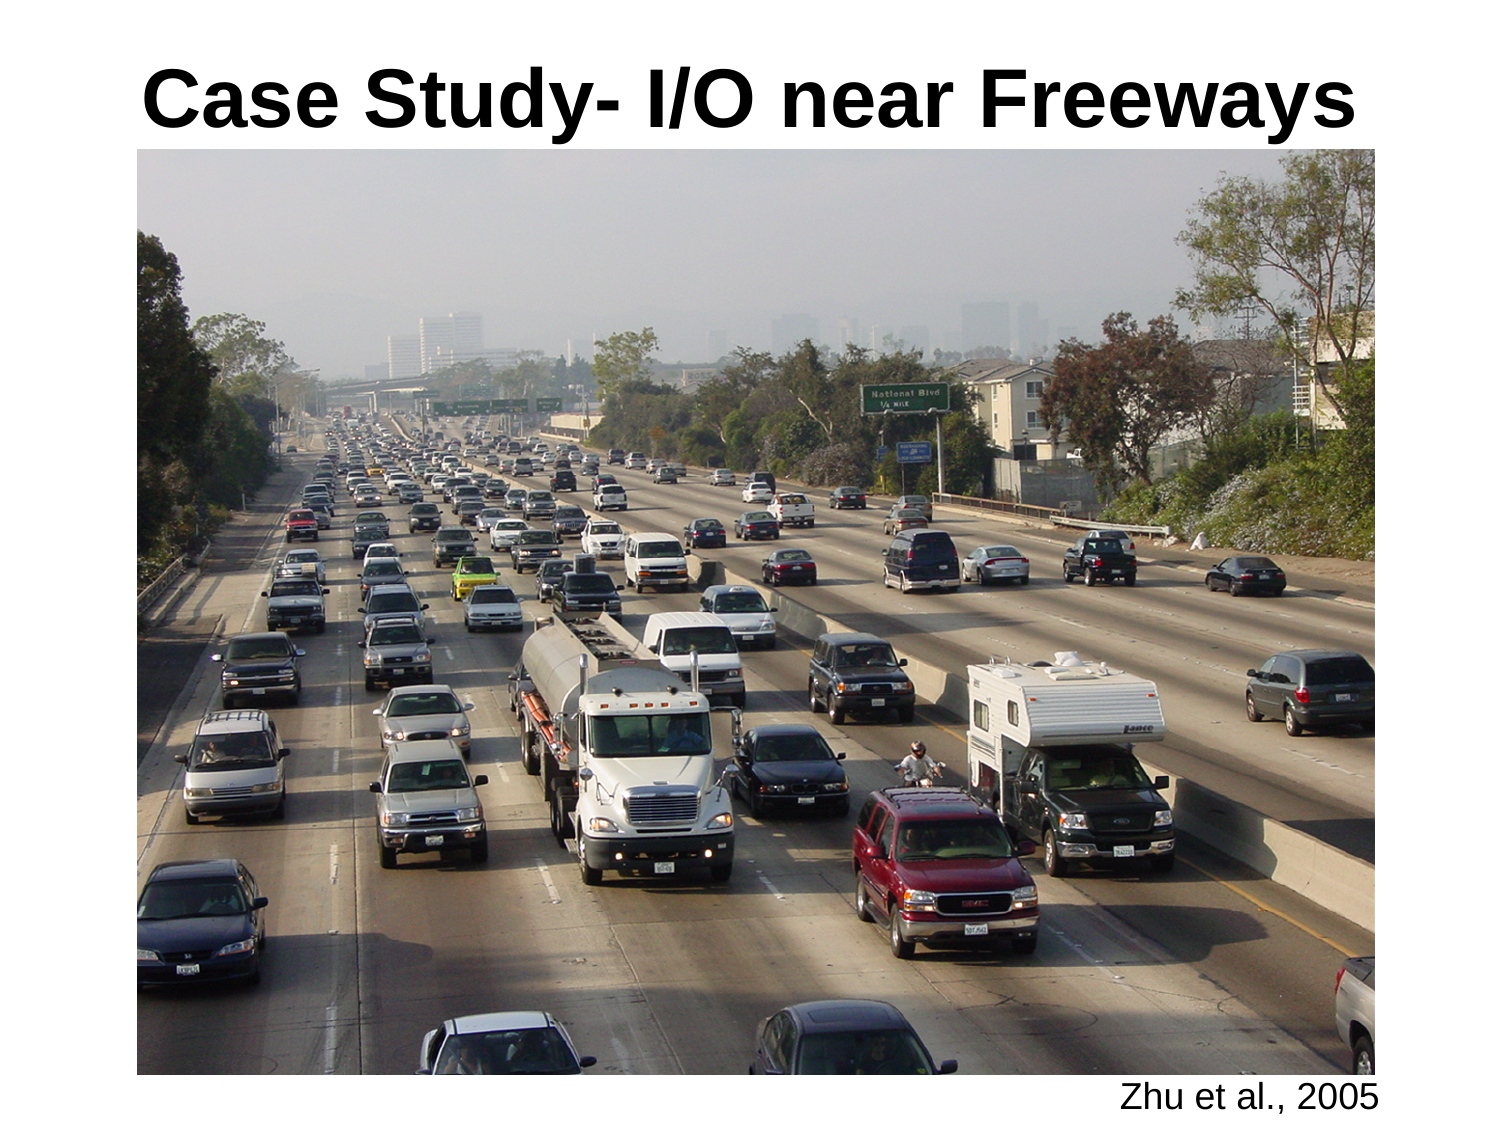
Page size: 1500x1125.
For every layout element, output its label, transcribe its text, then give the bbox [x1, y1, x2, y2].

title Case Study- I/O near Freeways [112, 0, 1388, 188]
text_box Zhu et al., 2005 [1074, 1064, 1425, 1125]
picture [137, 149, 1376, 1076]
